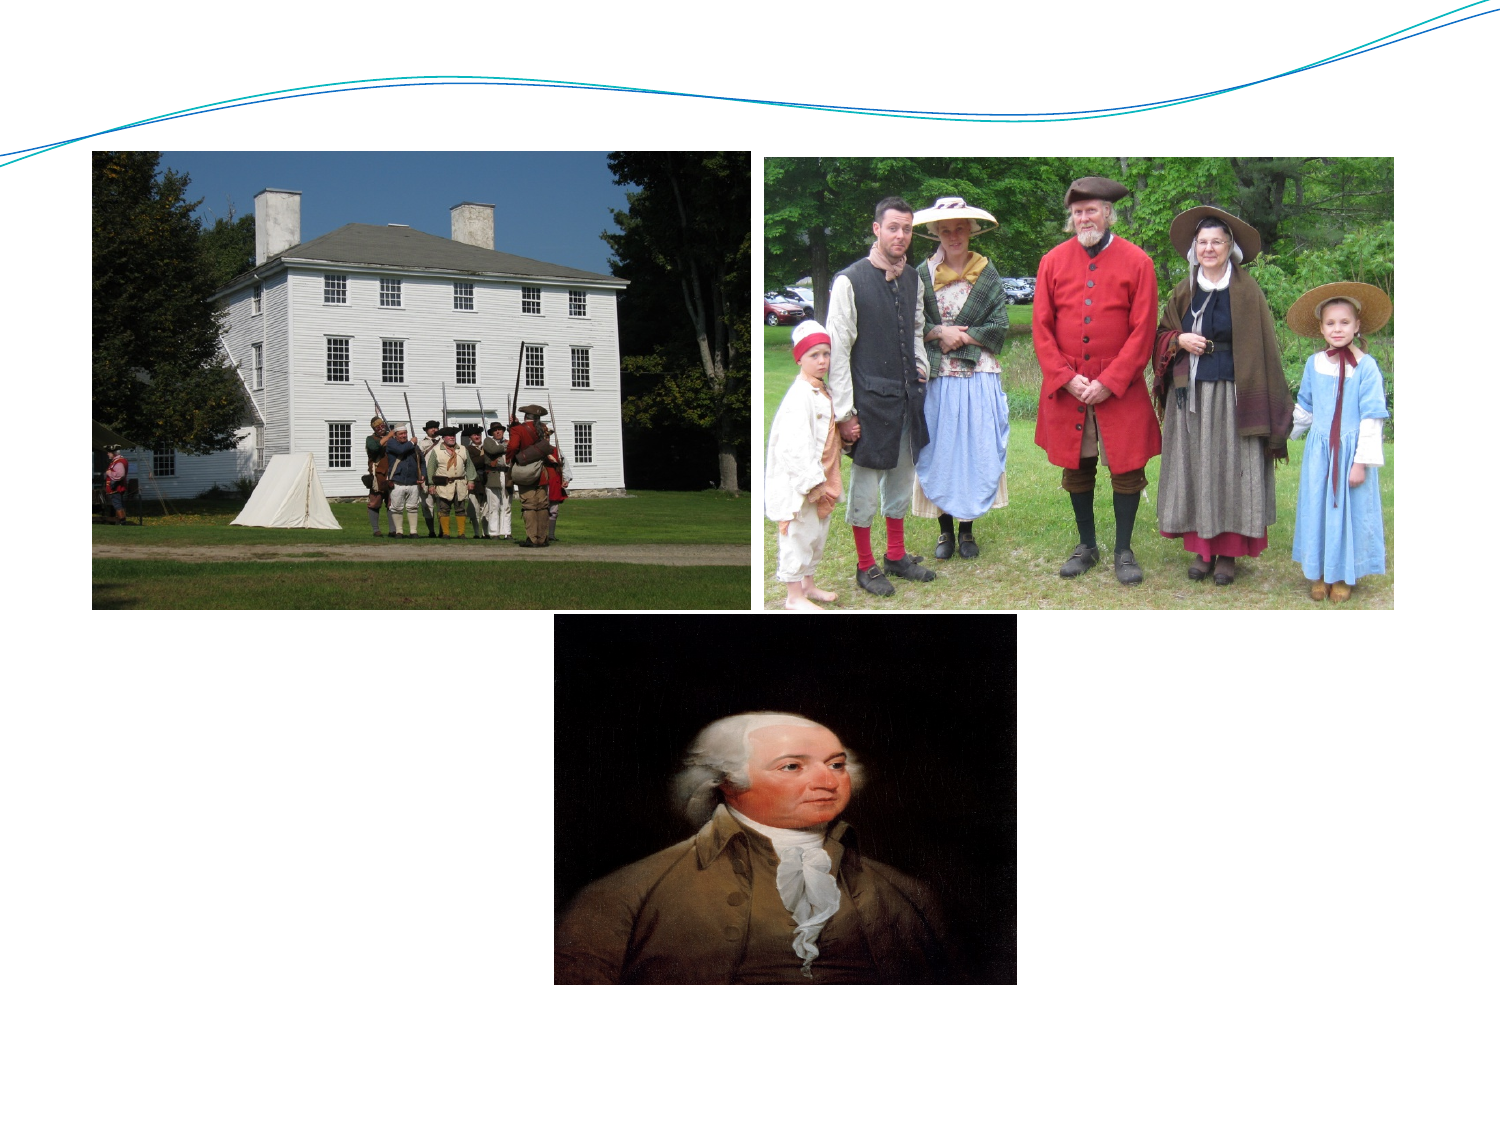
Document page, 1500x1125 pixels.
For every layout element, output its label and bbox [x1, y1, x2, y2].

picture [764, 157, 1394, 610]
picture [92, 151, 751, 610]
picture [553, 614, 1017, 985]
